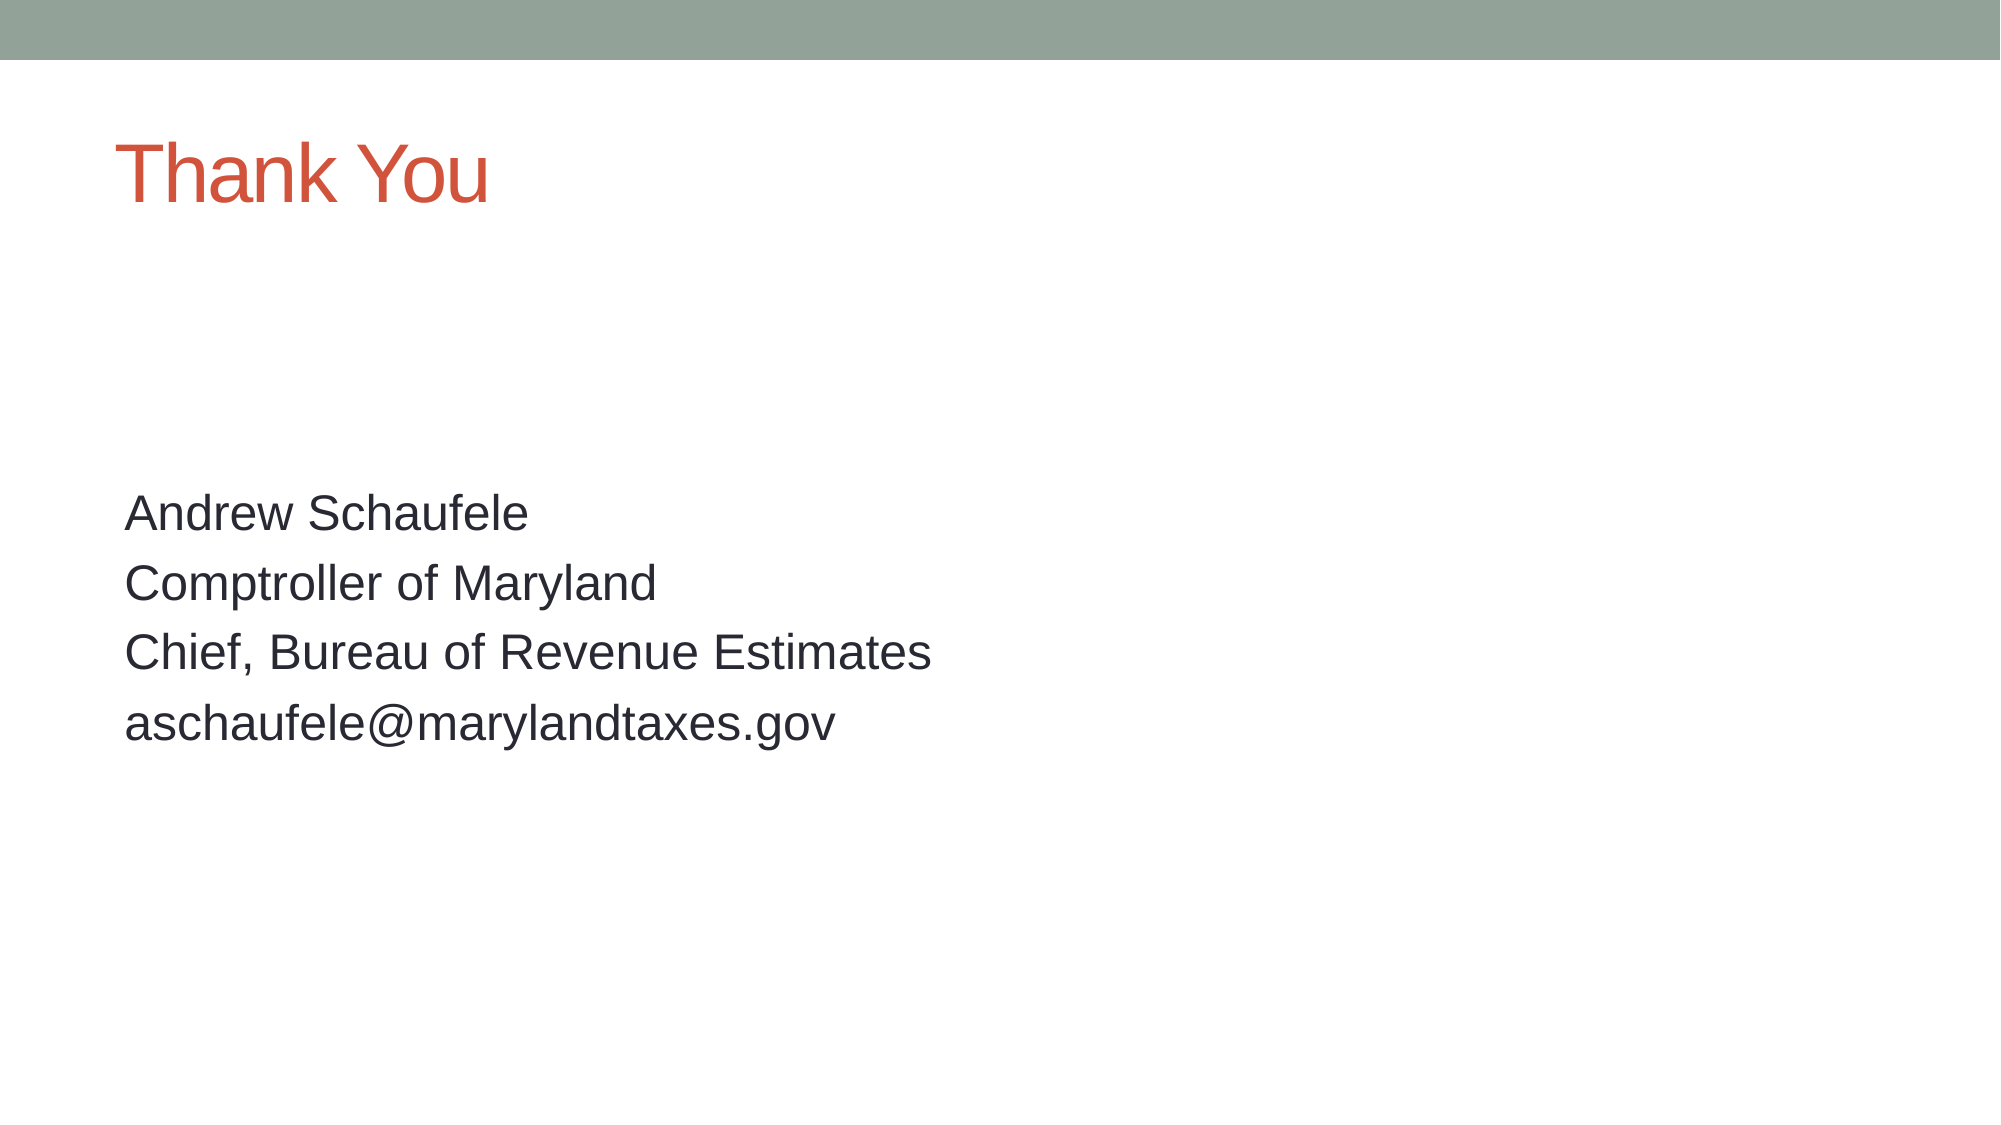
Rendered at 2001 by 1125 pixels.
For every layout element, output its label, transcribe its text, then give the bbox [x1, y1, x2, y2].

list Andrew Schaufele Comptroller of Maryland Chief, Bureau of Revenue Estimates aschaufele@marylandtaxes.gov [99, 262, 1900, 1063]
title Thank You [99, 87, 1900, 250]
